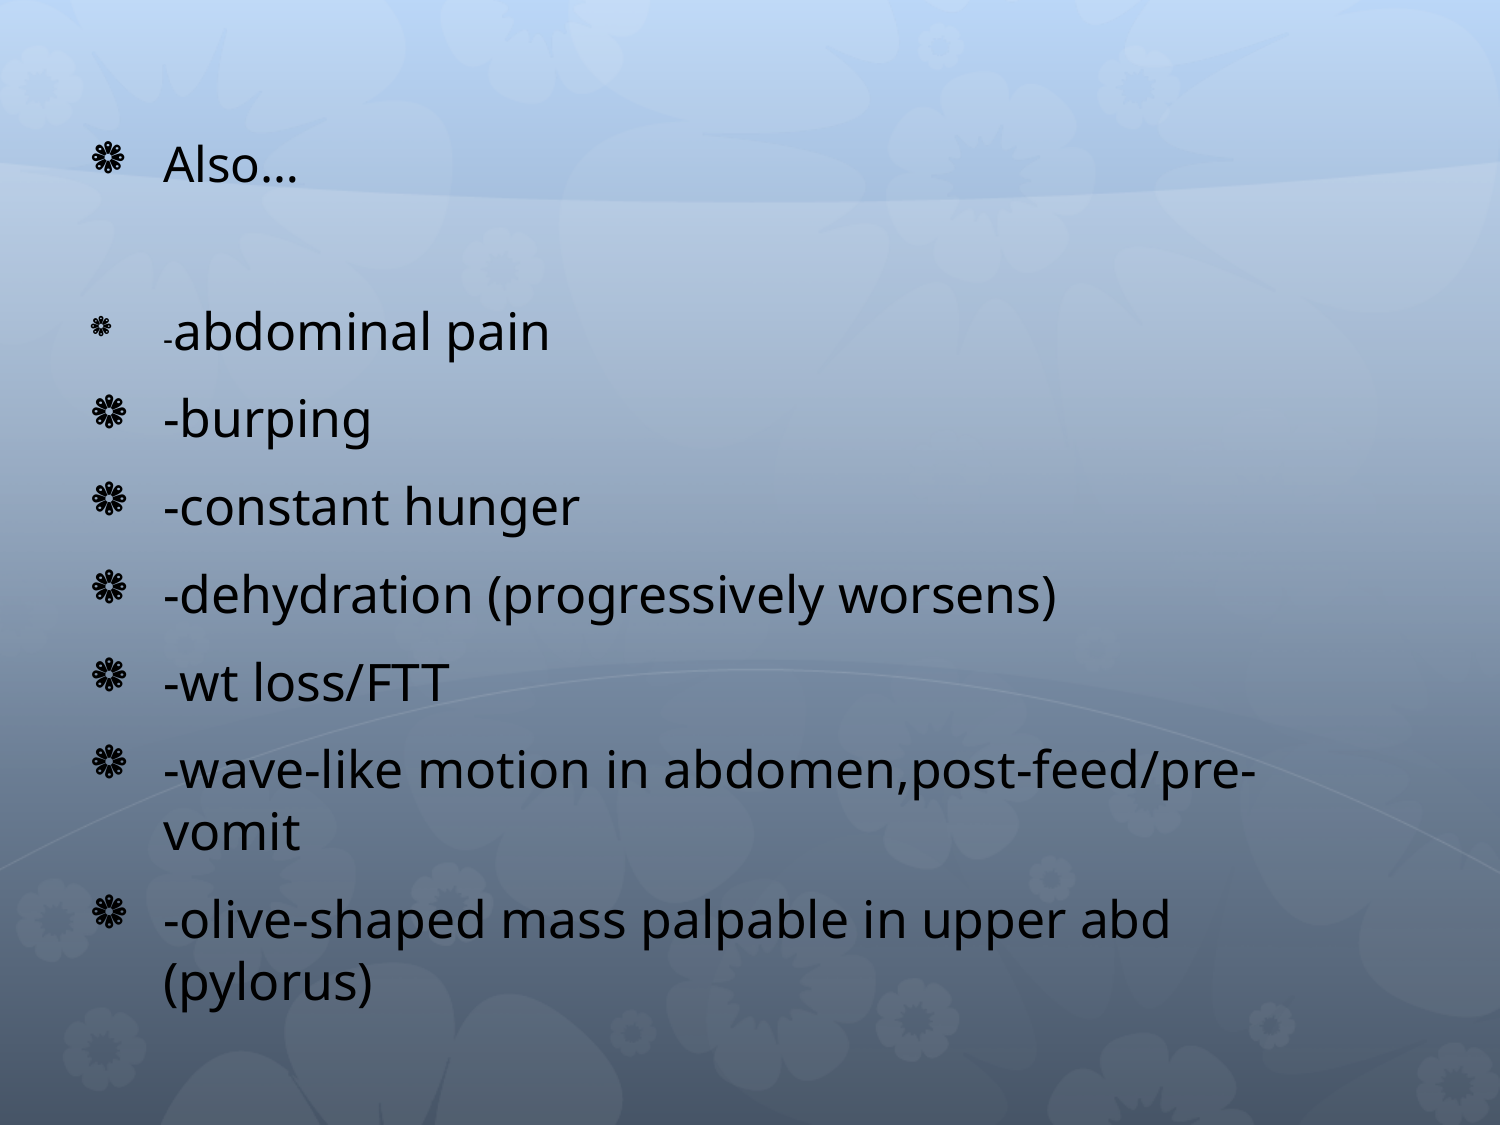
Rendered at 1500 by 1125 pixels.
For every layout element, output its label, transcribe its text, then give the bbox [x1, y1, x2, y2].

picture [0, 0, 1500, 1125]
list Also… -abdominal pain -burping -constant hunger -dehydration (progressively worsens) -wt loss/FTT -wave-like motion in abdomen,post-feed/pre-vomit -olive-shaped mass palpable in upper abd (pylorus) [73, 126, 1344, 1024]
